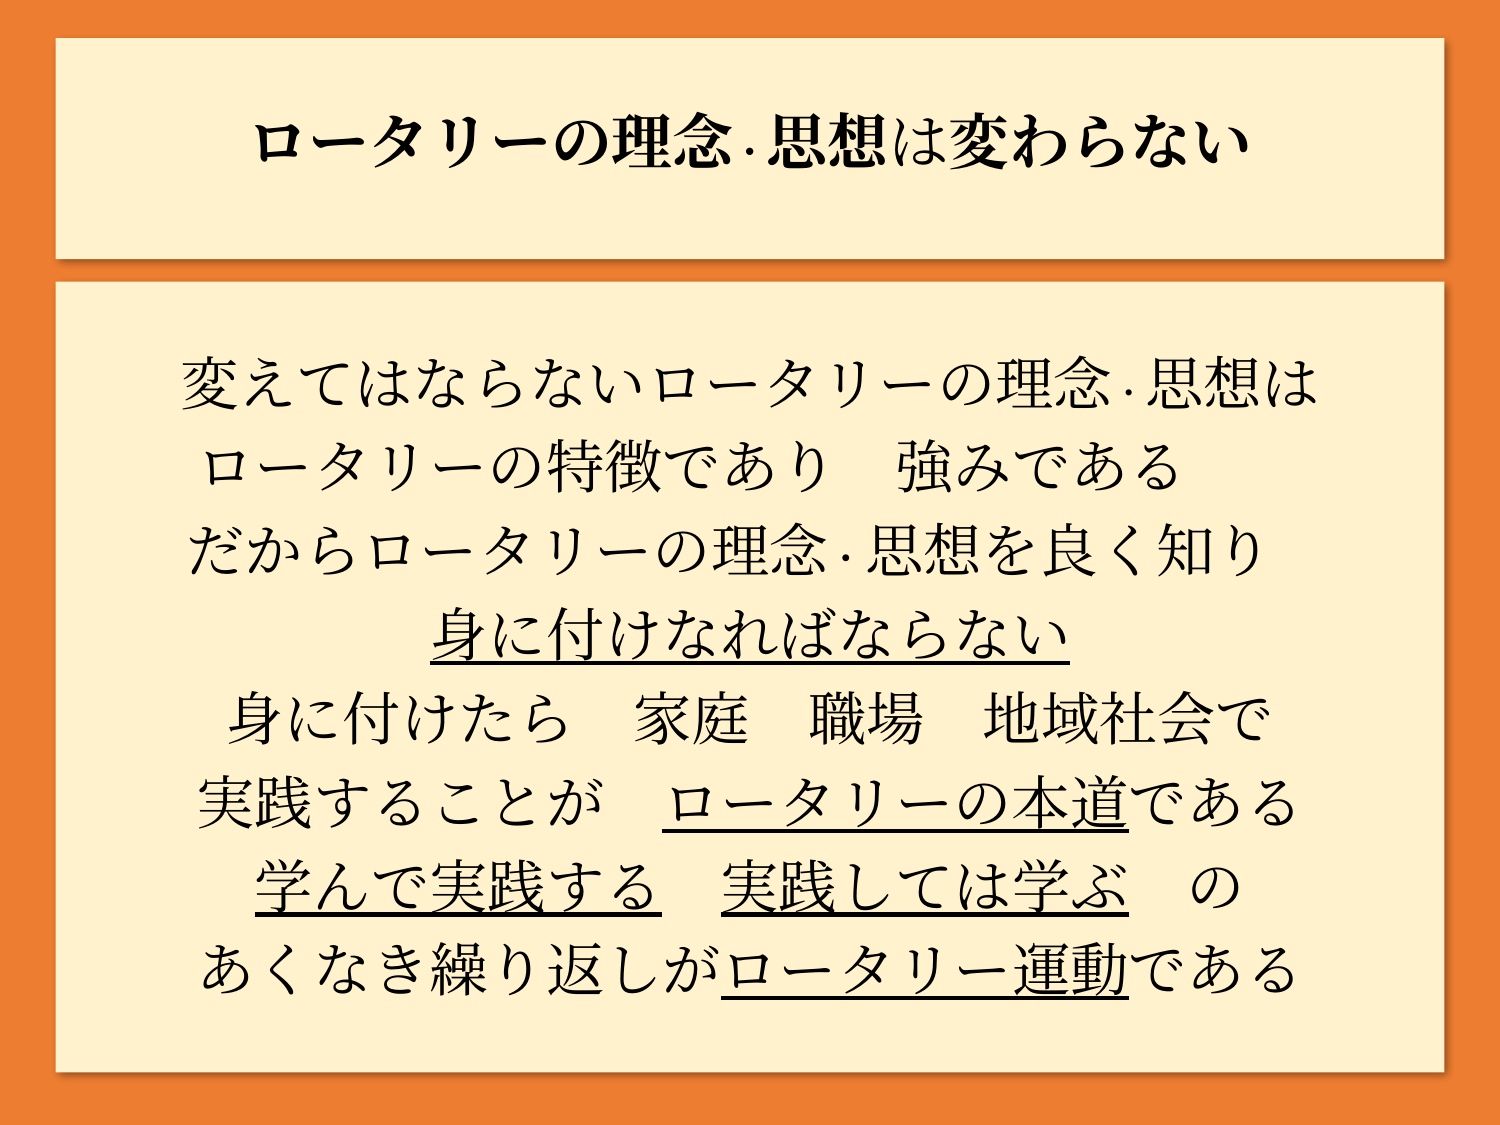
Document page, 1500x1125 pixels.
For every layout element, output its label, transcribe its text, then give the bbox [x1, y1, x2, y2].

title ロータリーの理念・思想は変わらない [55, 38, 1445, 260]
list 変えてはならないロータリーの理念・思想は ロータリーの特徴であり 強みである だからロータリーの理念・思想を良く知り 身に付けなればならない 身に付けたら 家庭 職場 地域社会で 実践することが ロータリーの本道である 学んで実践する 実践しては学ぶ の あくなき繰り返しがロータリー運動である [55, 281, 1445, 1073]
